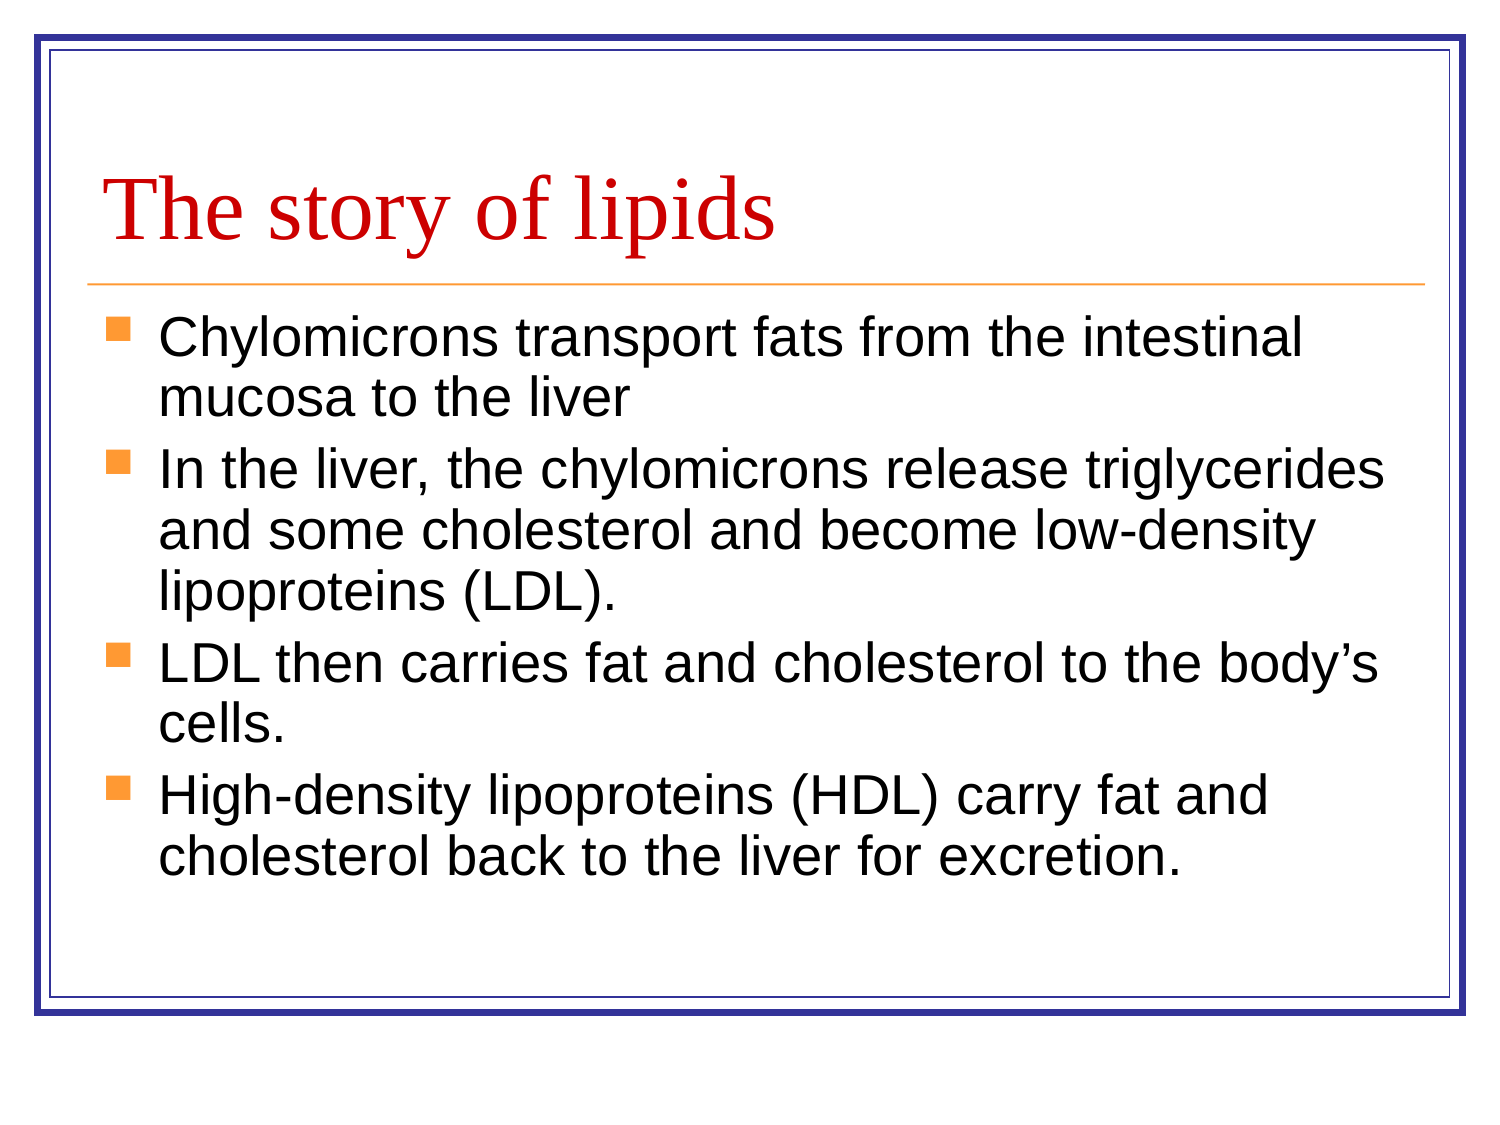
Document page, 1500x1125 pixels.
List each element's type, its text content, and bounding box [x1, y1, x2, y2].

title The story of lipids [87, 77, 1426, 266]
list Chylomicrons transport fats from the intestinal mucosa to the liver In the liver, the chylomicrons release triglycerides and some cholesterol and become low-density lipoproteins (LDL). LDL then carries fat and cholesterol to the body’s cells. High-density lipoproteins (HDL) carry fat and cholesterol back to the liver for excretion. [87, 299, 1426, 963]
